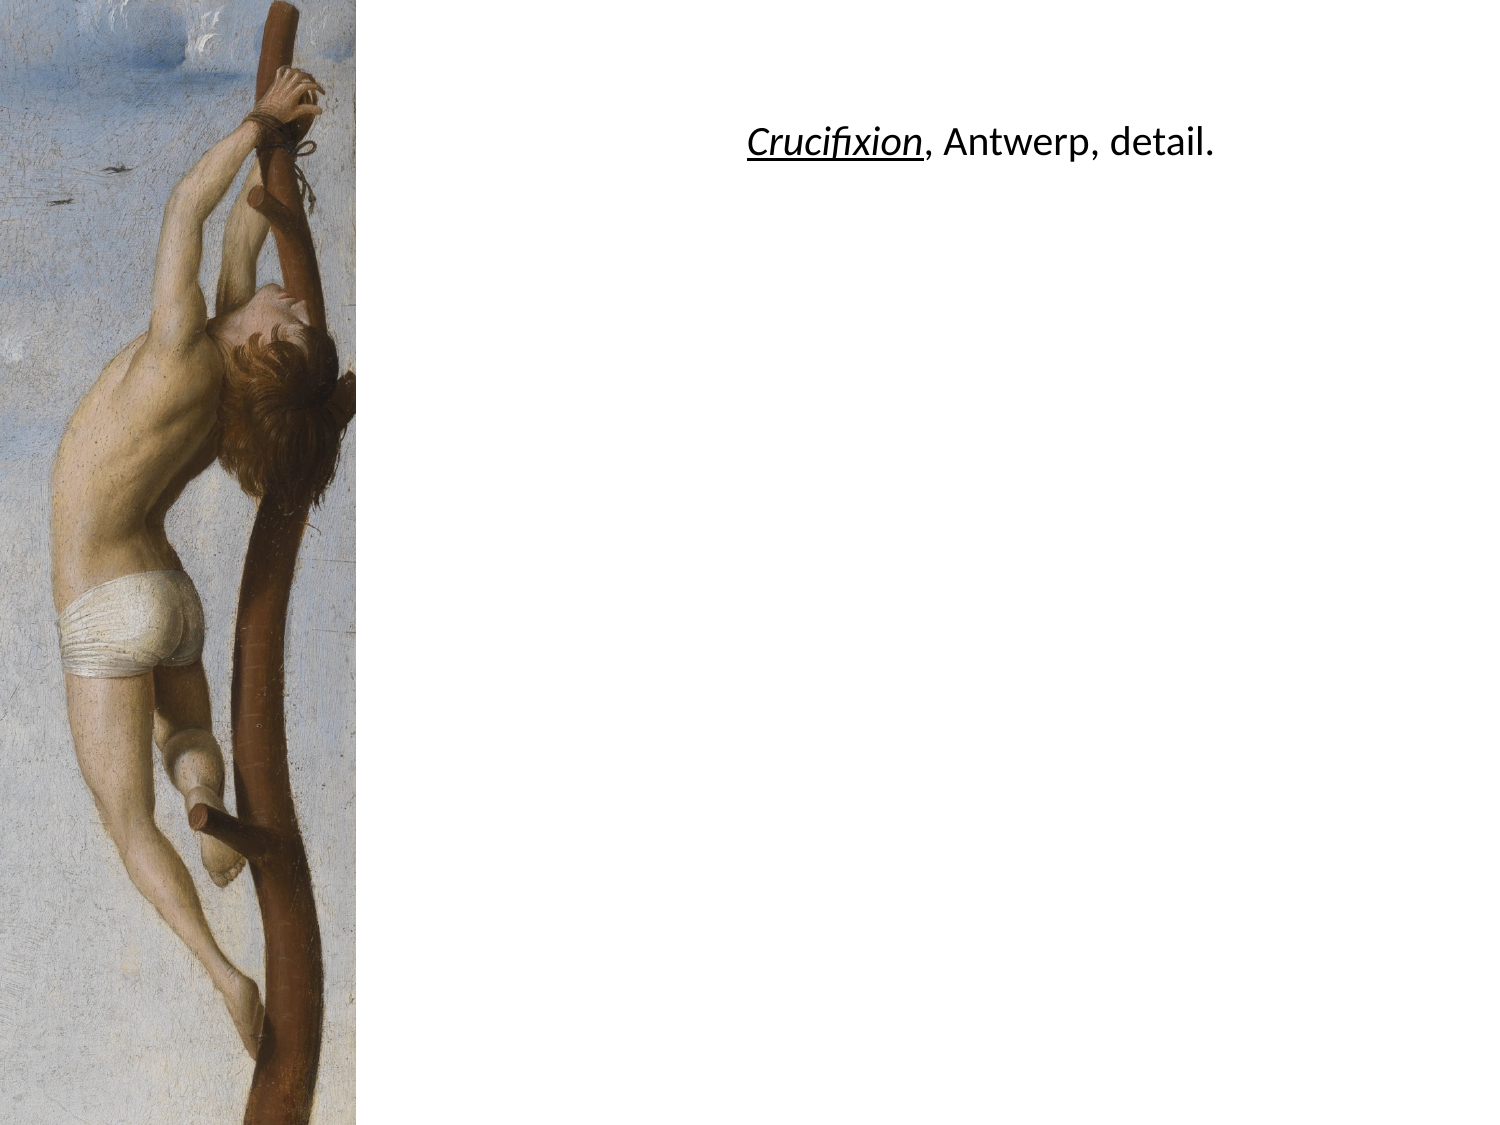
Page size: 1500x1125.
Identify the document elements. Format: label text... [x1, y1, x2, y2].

title Crucifixion, Antwerp, detail. [537, 45, 1425, 233]
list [0, 0, 357, 1125]
